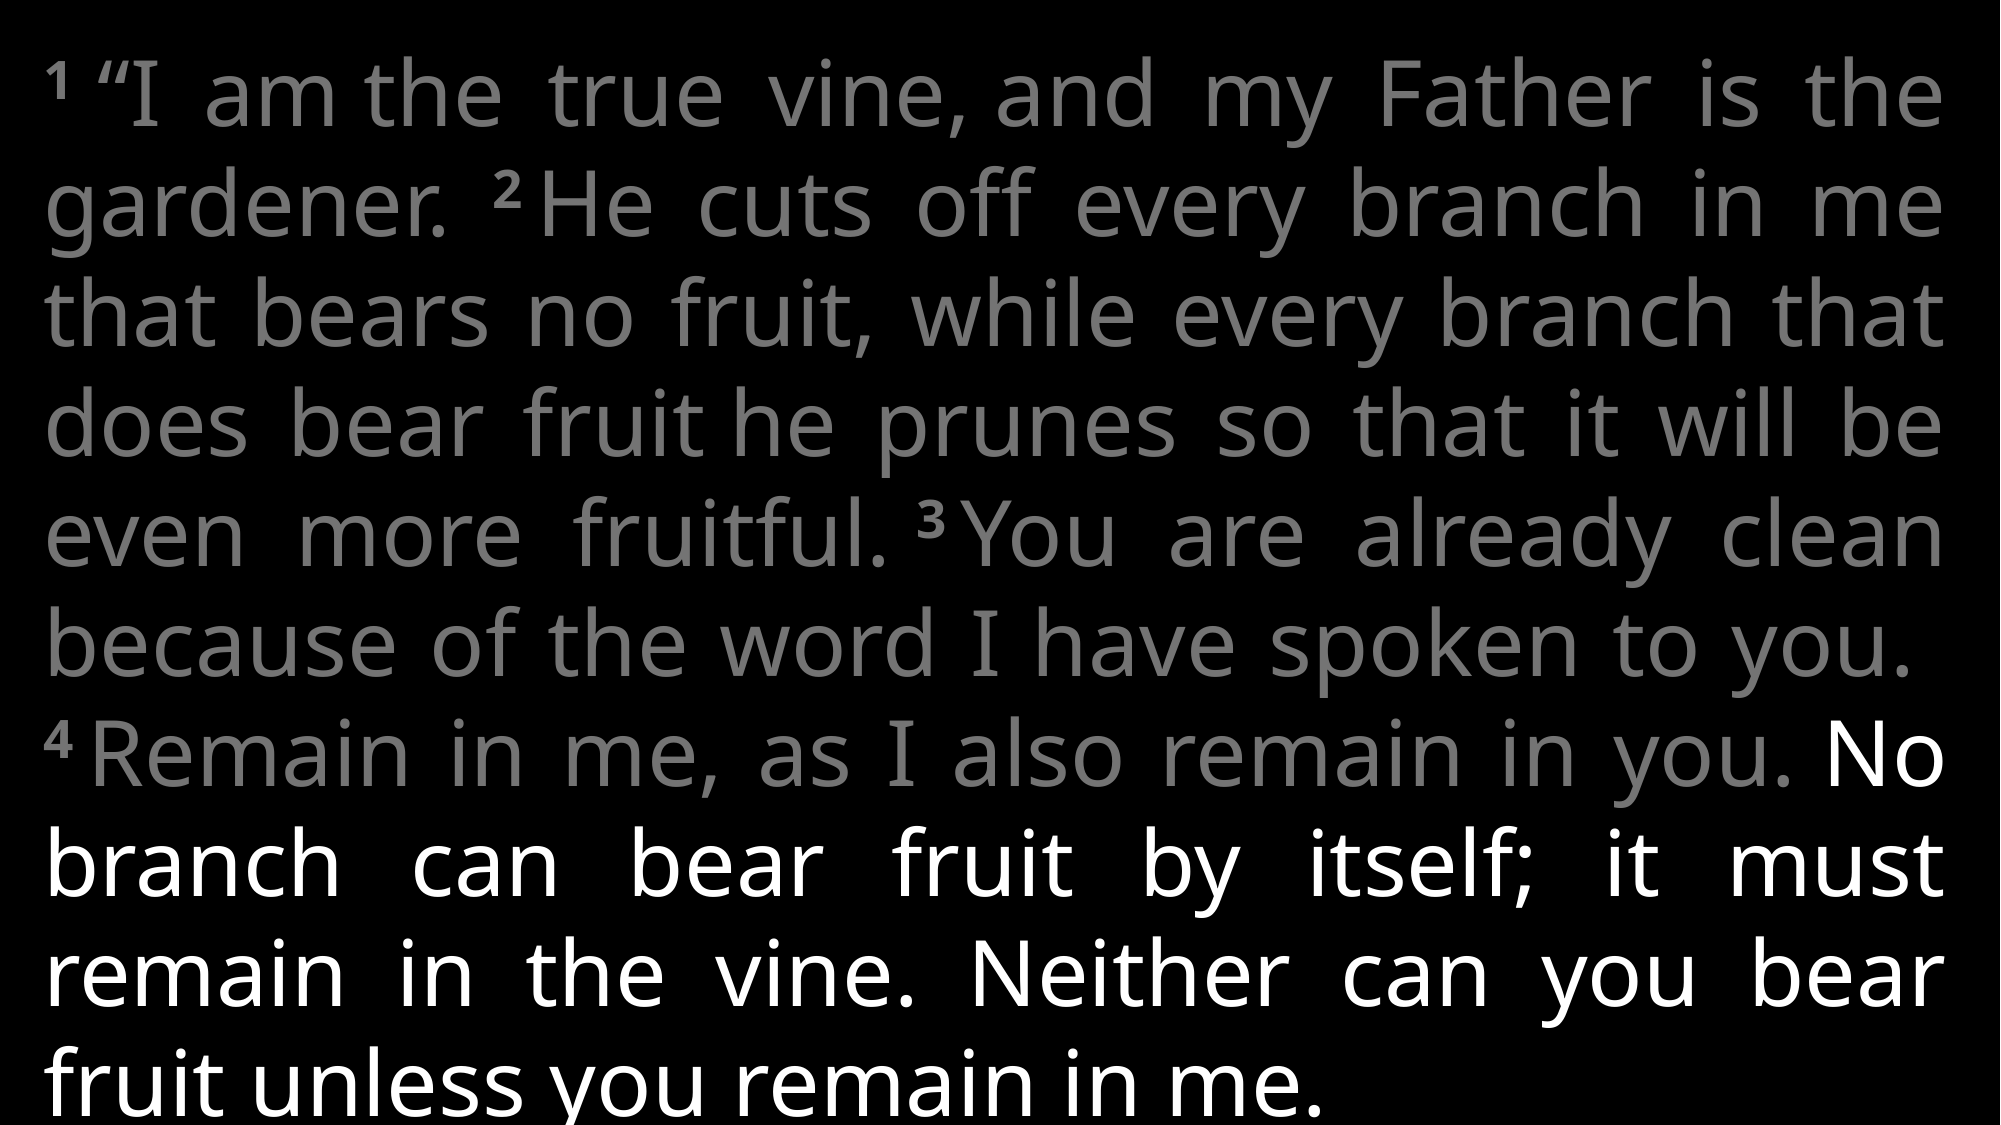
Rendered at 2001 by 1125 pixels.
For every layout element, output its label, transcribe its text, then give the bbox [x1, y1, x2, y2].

text_box 1 “I am the true vine, and my Father is the gardener. 2 He cuts off every branch in me that bears no fruit, while every branch that does bear fruit he prunes so that it will be even more fruitful. 3 You are already clean because of the word I have spoken to you. 4 Remain in me, as I also remain in you. No branch can bear fruit by itself; it must remain in the vine. Neither can you bear fruit unless you remain in me. [28, 27, 1963, 1125]
